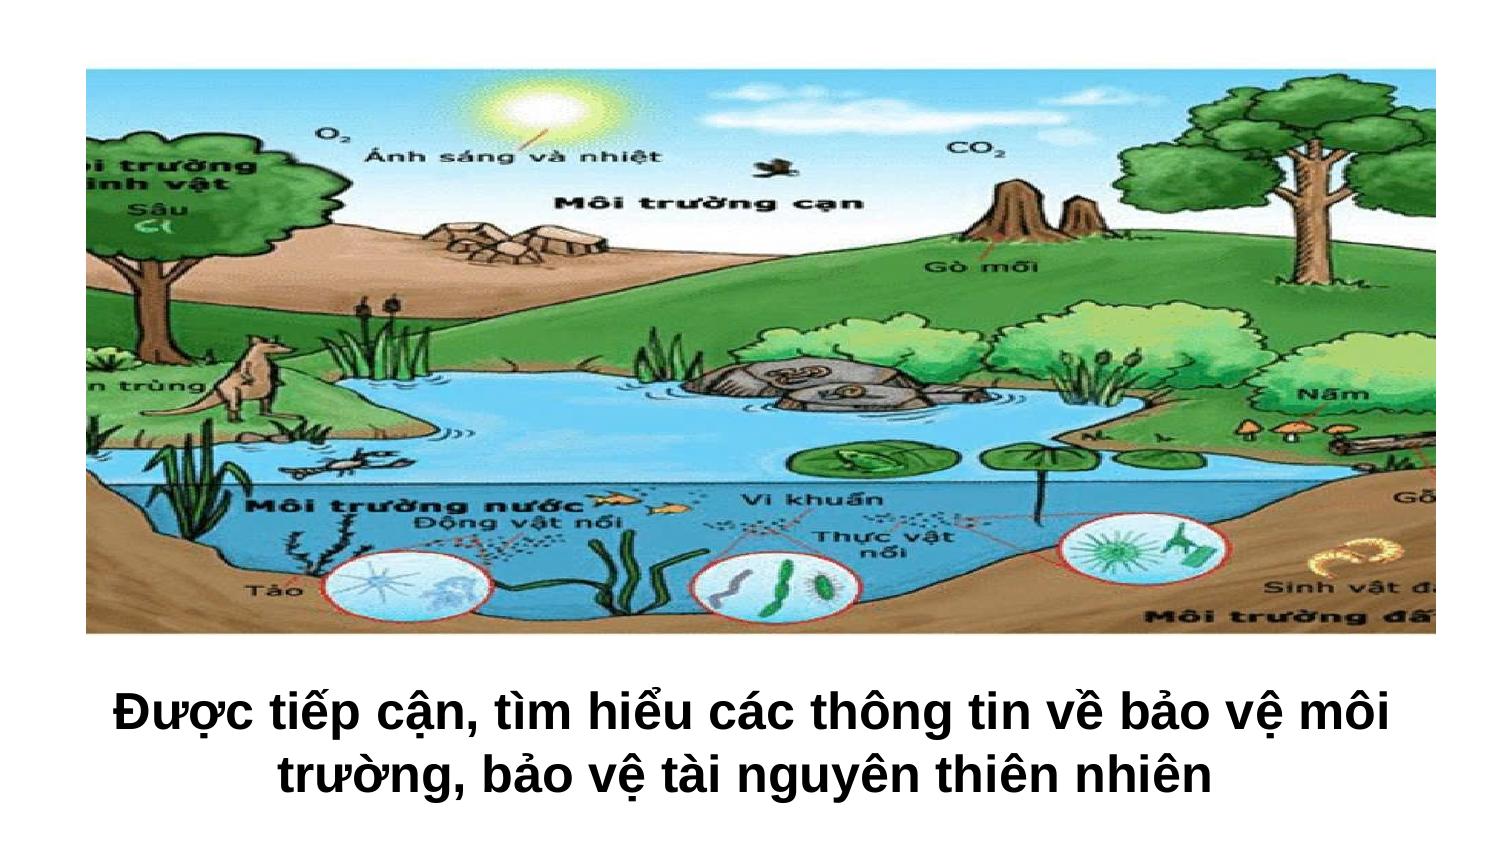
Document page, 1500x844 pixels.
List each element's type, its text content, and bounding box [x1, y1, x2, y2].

picture [86, 58, 1436, 636]
text_box Được tiếp cận, tìm hiểu các thông tin về bảo vệ môi trường, bảo vệ tài nguyên thiên nhiên [78, 670, 1427, 810]
